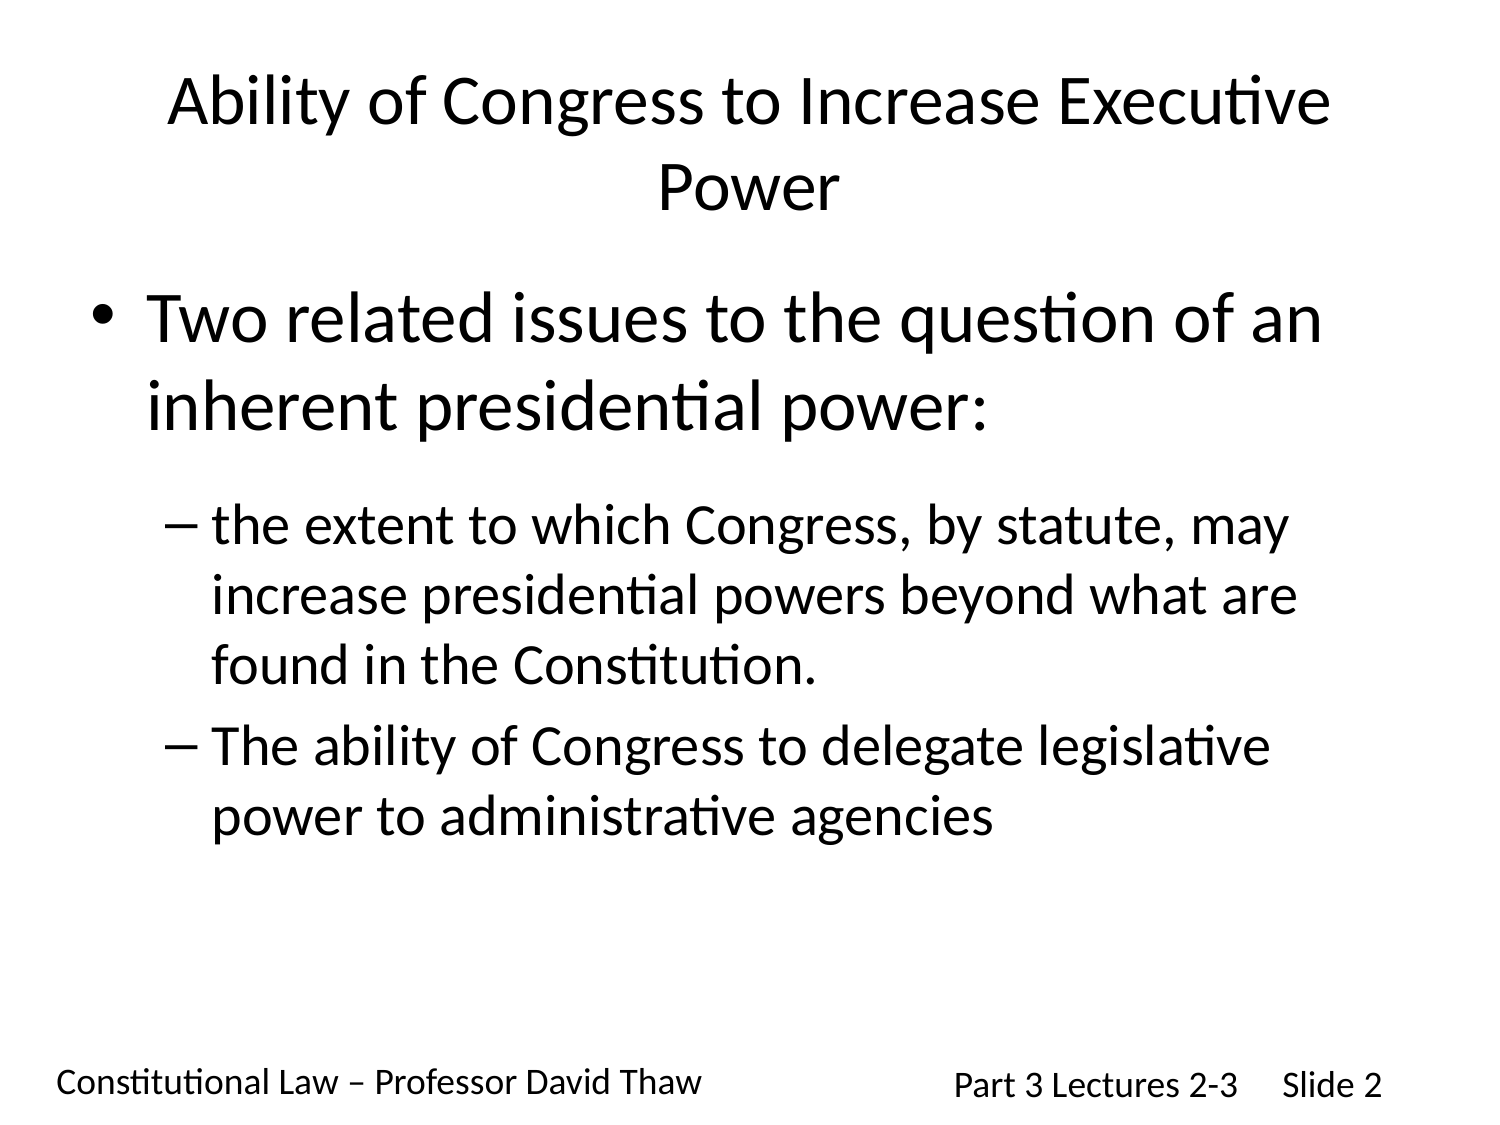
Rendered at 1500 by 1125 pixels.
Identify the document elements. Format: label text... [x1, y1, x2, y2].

list Two related issues to the question of an inherent presidential power: the extent to which Congress, by statute, may increase presidential powers beyond what are found in the Constitution. The ability of Congress to delegate legislative power to administrative agencies [75, 262, 1425, 1000]
title Ability of Congress to Increase Executive Power [75, 45, 1425, 233]
